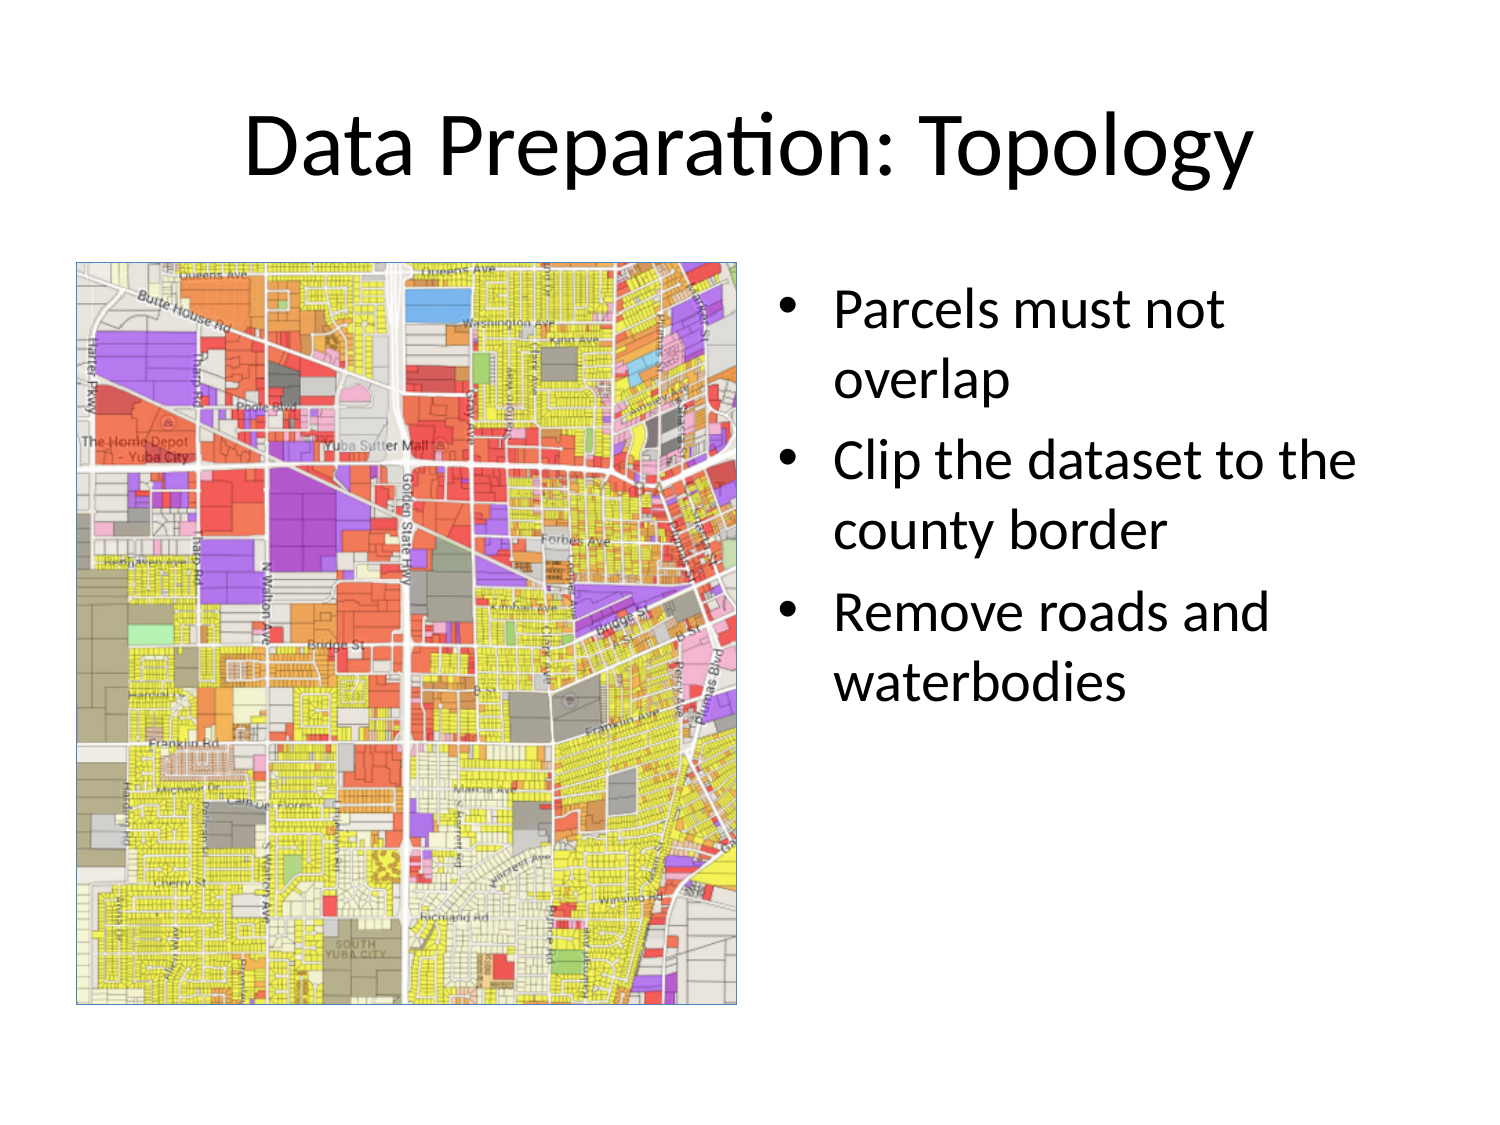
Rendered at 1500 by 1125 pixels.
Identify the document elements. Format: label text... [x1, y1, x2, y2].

title Data Preparation: Topology [75, 45, 1425, 233]
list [76, 262, 737, 1006]
list Parcels must not overlap Clip the dataset to the county border Remove roads and waterbodies [762, 262, 1425, 1005]
